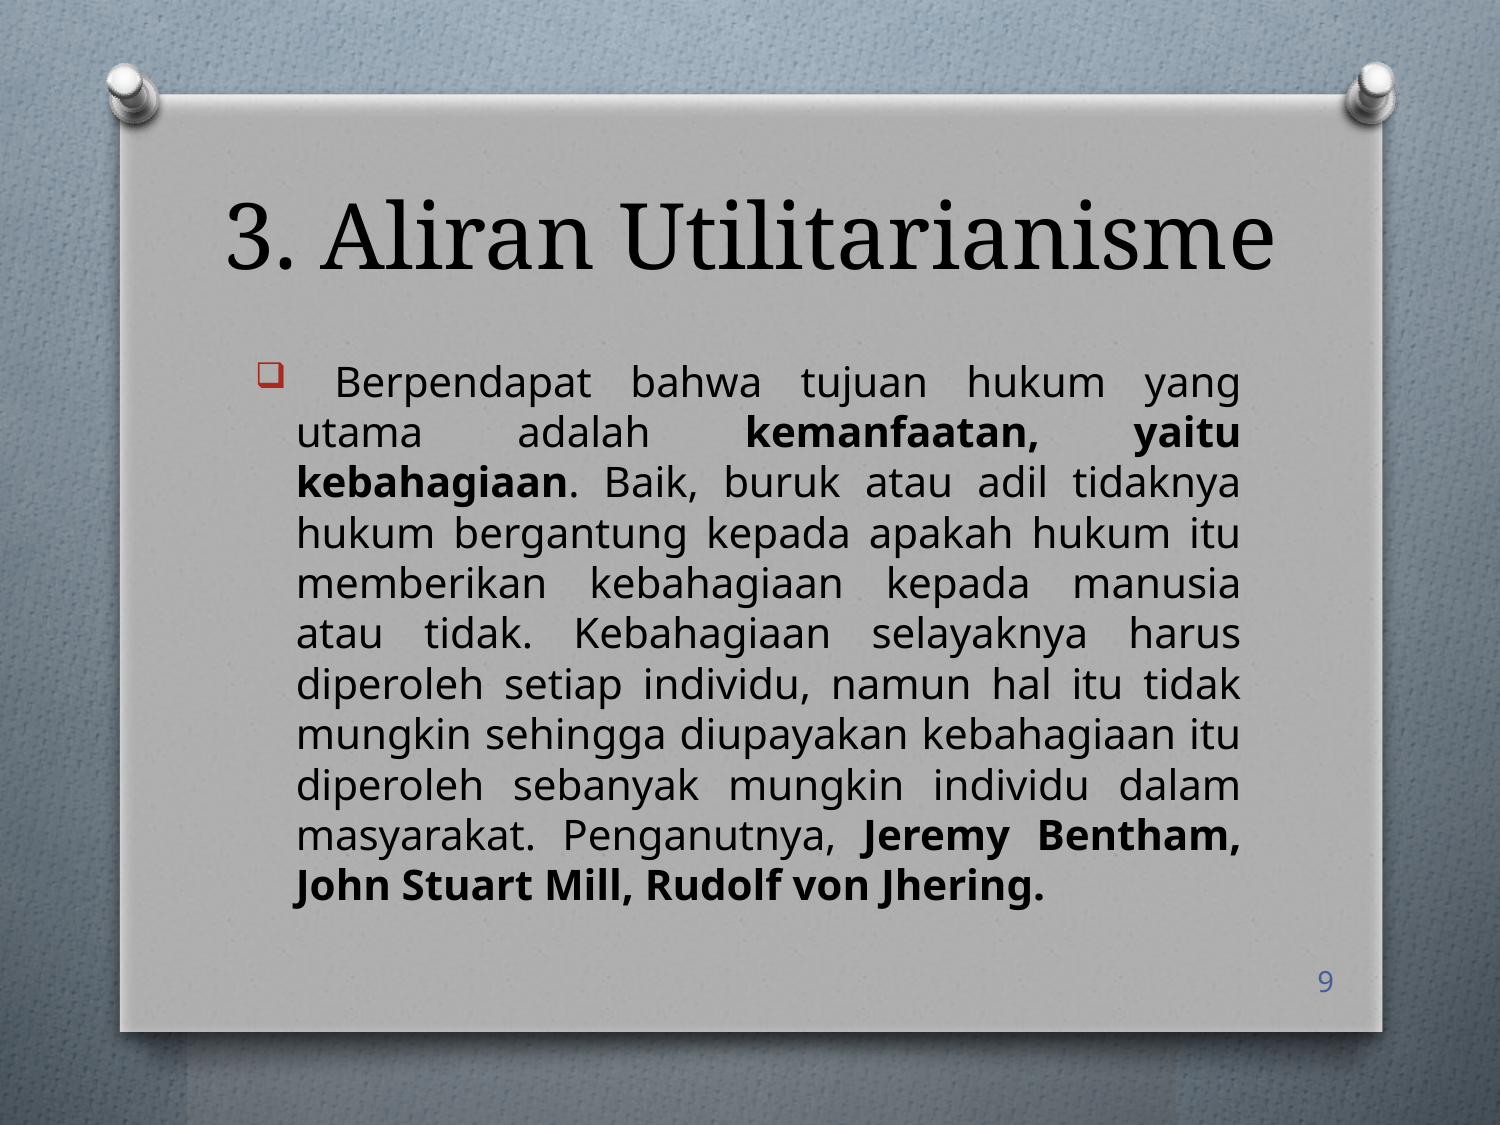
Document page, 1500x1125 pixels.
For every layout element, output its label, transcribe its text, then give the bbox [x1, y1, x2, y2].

picture [75, 29, 198, 153]
title 3. Aliran Utilitarianisme [179, 134, 1323, 332]
slide_number 9 [1258, 952, 1350, 1013]
list Berpendapat bahwa tujuan hukum yang utama adalah kemanfaatan, yaitu kebahagiaan. Baik, buruk atau adil tidaknya hukum bergantung kepada apakah hukum itu memberikan kebahagiaan kepada manusia atau tidak. Kebahagiaan selayaknya harus diperoleh setiap individu, namun hal itu tidak mungkin sehingga diupayakan kebahagiaan itu diperoleh sebanyak mungkin individu dalam masyarakat. Penganutnya, Jeremy Bentham, John Stuart Mill, Rudolf von Jhering. [240, 347, 1257, 939]
picture [1317, 35, 1439, 156]
